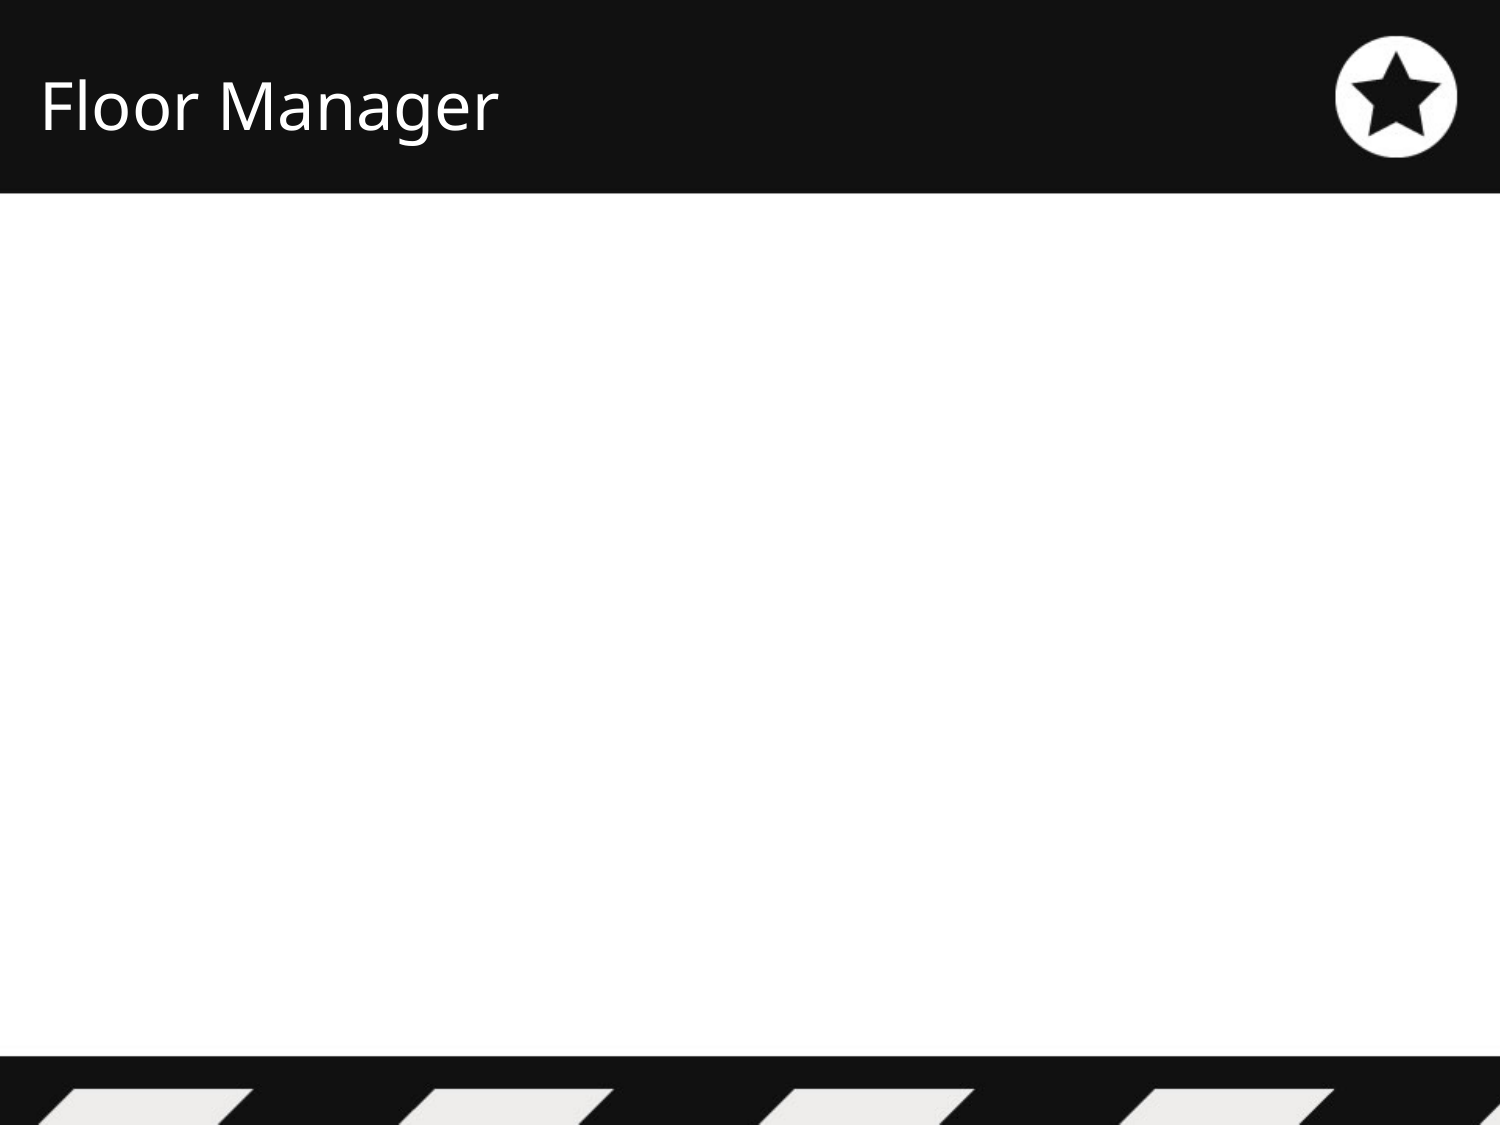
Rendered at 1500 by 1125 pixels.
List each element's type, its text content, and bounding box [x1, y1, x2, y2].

picture [0, 0, 1500, 1125]
title Floor Manager [24, 24, 1275, 175]
